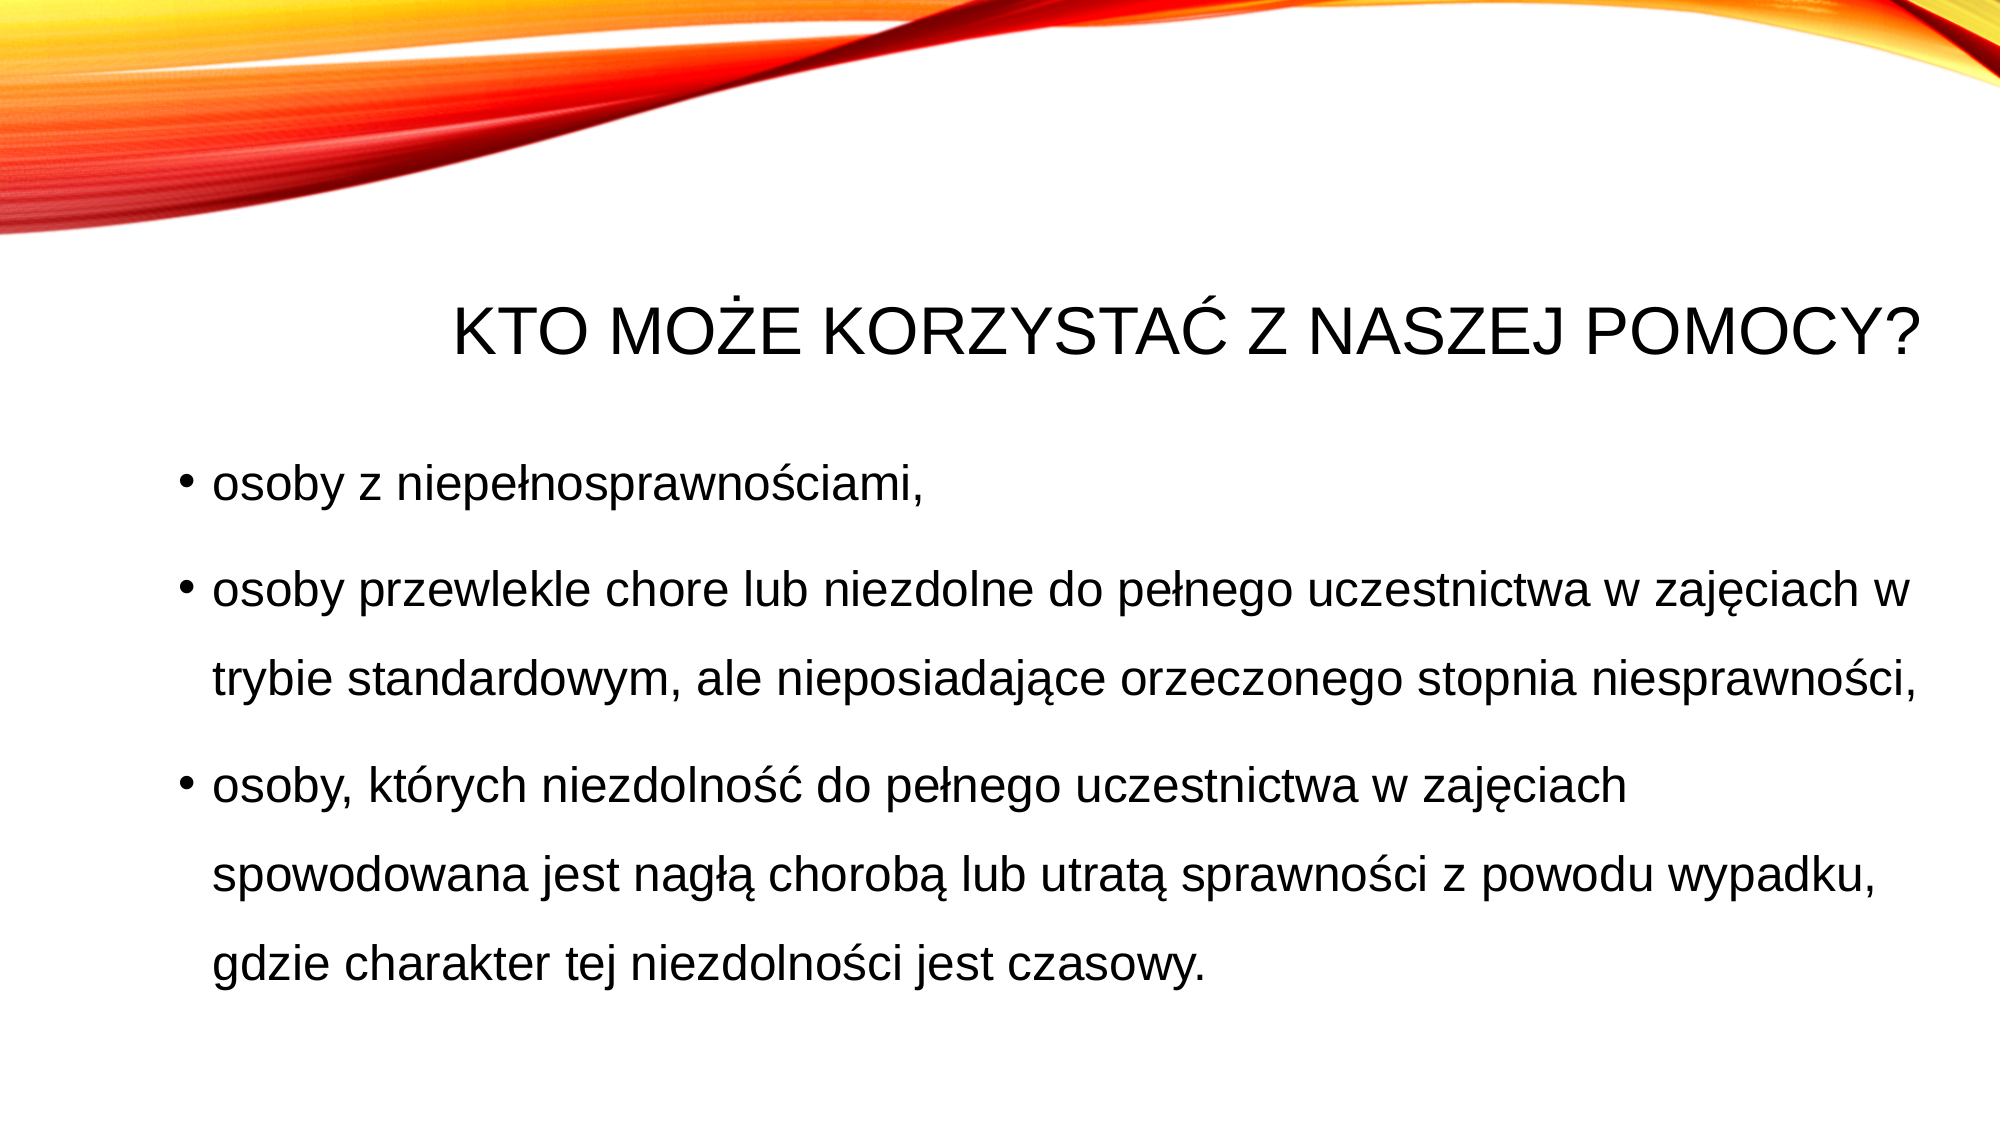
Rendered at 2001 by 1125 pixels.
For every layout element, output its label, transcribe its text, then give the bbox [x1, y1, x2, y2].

list osoby z niepełnosprawnościami, osoby przewlekle chore lub niezdolne do pełnego uczestnictwa w zajęciach w trybie standardowym, ale nieposiadające orzeczonego stopnia niesprawności, osoby, których niezdolność do pełnego uczestnictwa w zajęciach spowodowana jest nagłą chorobą lub utratą sprawności z powodu wypadku, gdzie charakter tej niezdolności jest czasowy. [163, 413, 1939, 1074]
title Kto może korzystać z naszej pomocy? [140, 201, 1939, 414]
picture [0, 0, 2000, 237]
